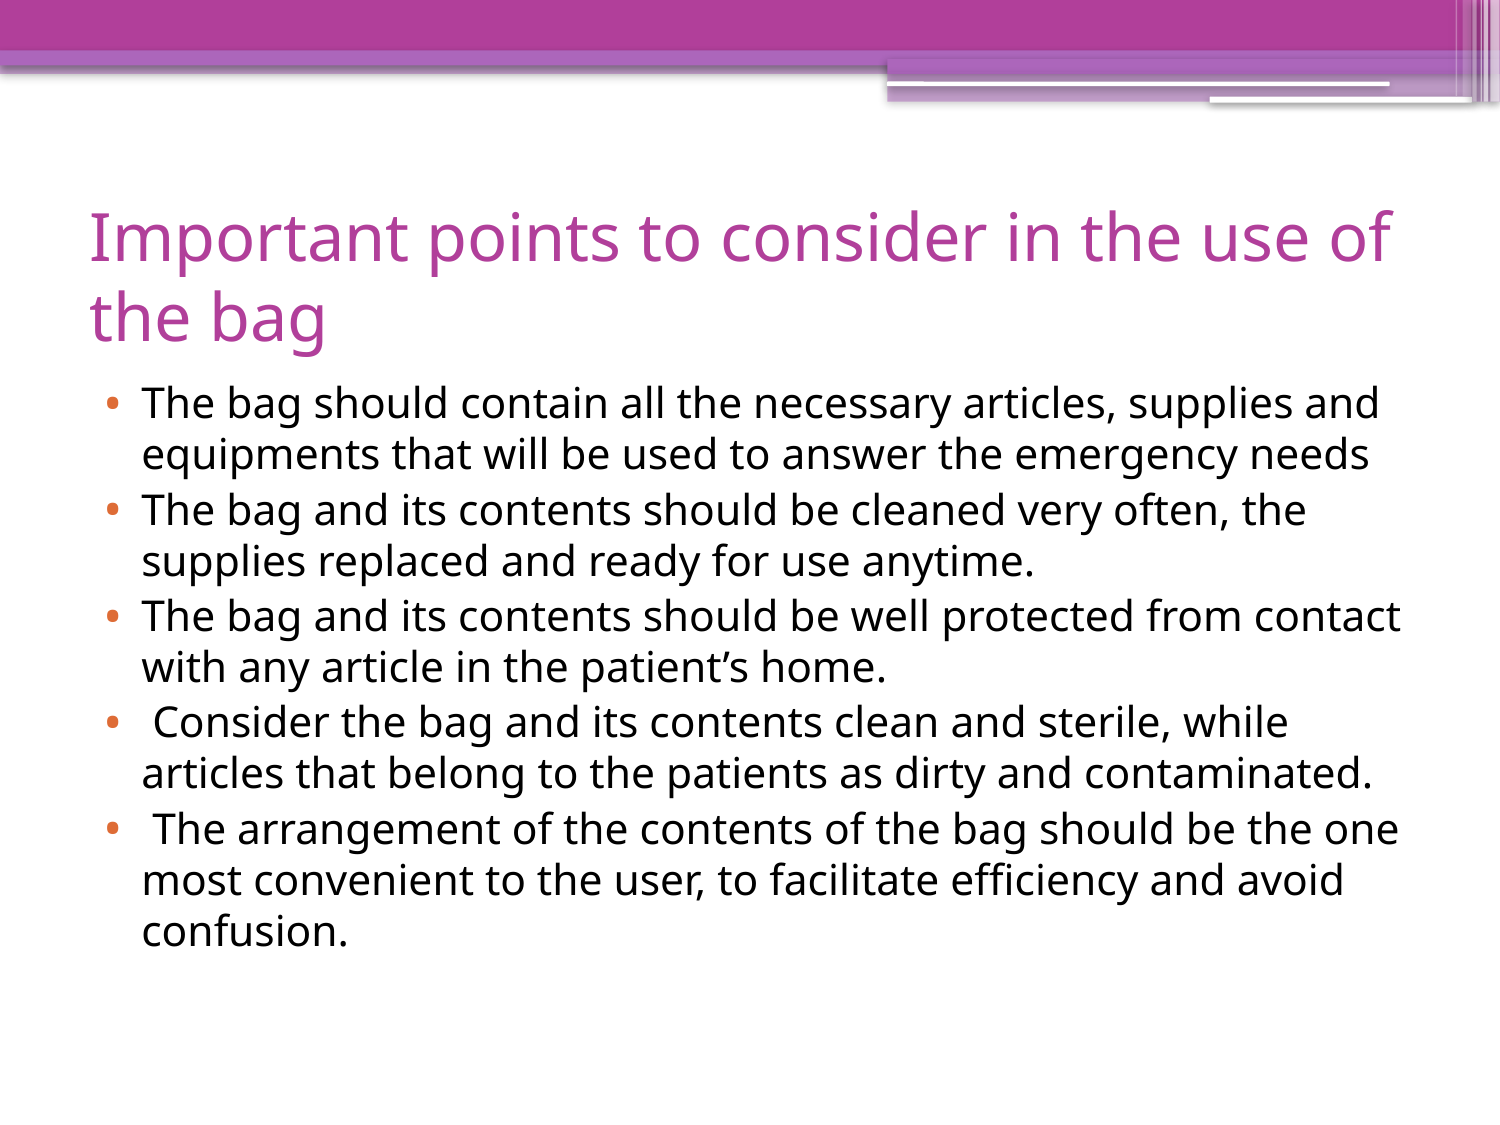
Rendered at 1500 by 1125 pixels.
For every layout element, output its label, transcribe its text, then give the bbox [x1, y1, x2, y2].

title Important points to consider in the use of the bag [75, 187, 1425, 363]
list The bag should contain all the necessary articles, supplies and equipments that will be used to answer the emergency needs The bag and its contents should be cleaned very often, the supplies replaced and ready for use anytime. The bag and its contents should be well protected from contact with any article in the patient’s home. Consider the bag and its contents clean and sterile, while articles that belong to the patients as dirty and contaminated. The arrangement of the contents of the bag should be the one most convenient to the user, to facilitate efficiency and avoid confusion. [75, 368, 1425, 1079]
